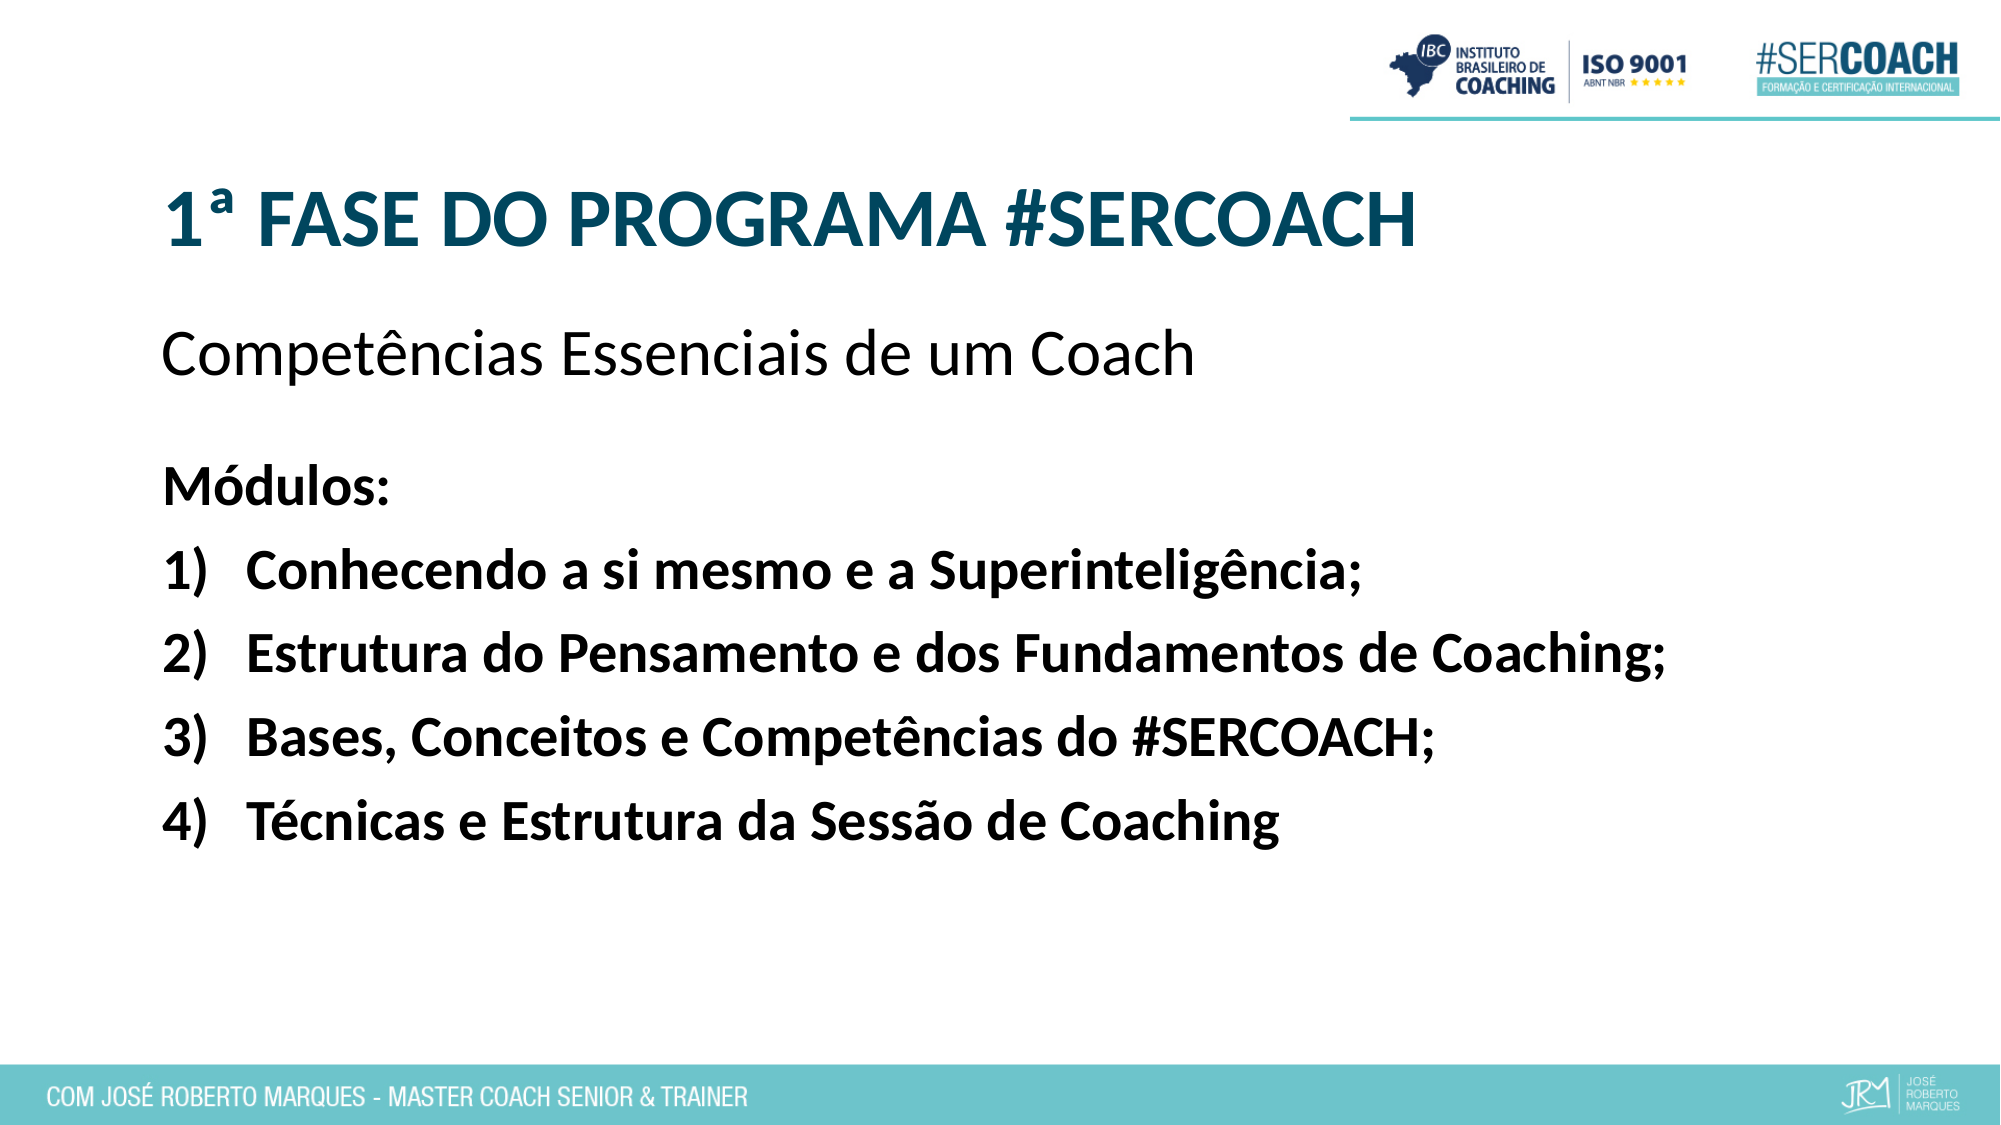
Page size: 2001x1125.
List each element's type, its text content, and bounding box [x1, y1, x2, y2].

picture [0, 0, 2000, 1125]
list Módulos: Conhecendo a si mesmo e a Superinteligência; Estrutura do Pensamento e dos Fundamentos de Coaching; Bases, Conceitos e Competências do #SERCOACH; Técnicas e Estrutura da Sessão de Coaching [147, 447, 1873, 967]
title 1ª FASE DO PROGRAMA #SERCOACH [147, 111, 1873, 329]
text_box Competências Essenciais de um Coach [147, 301, 1466, 397]
